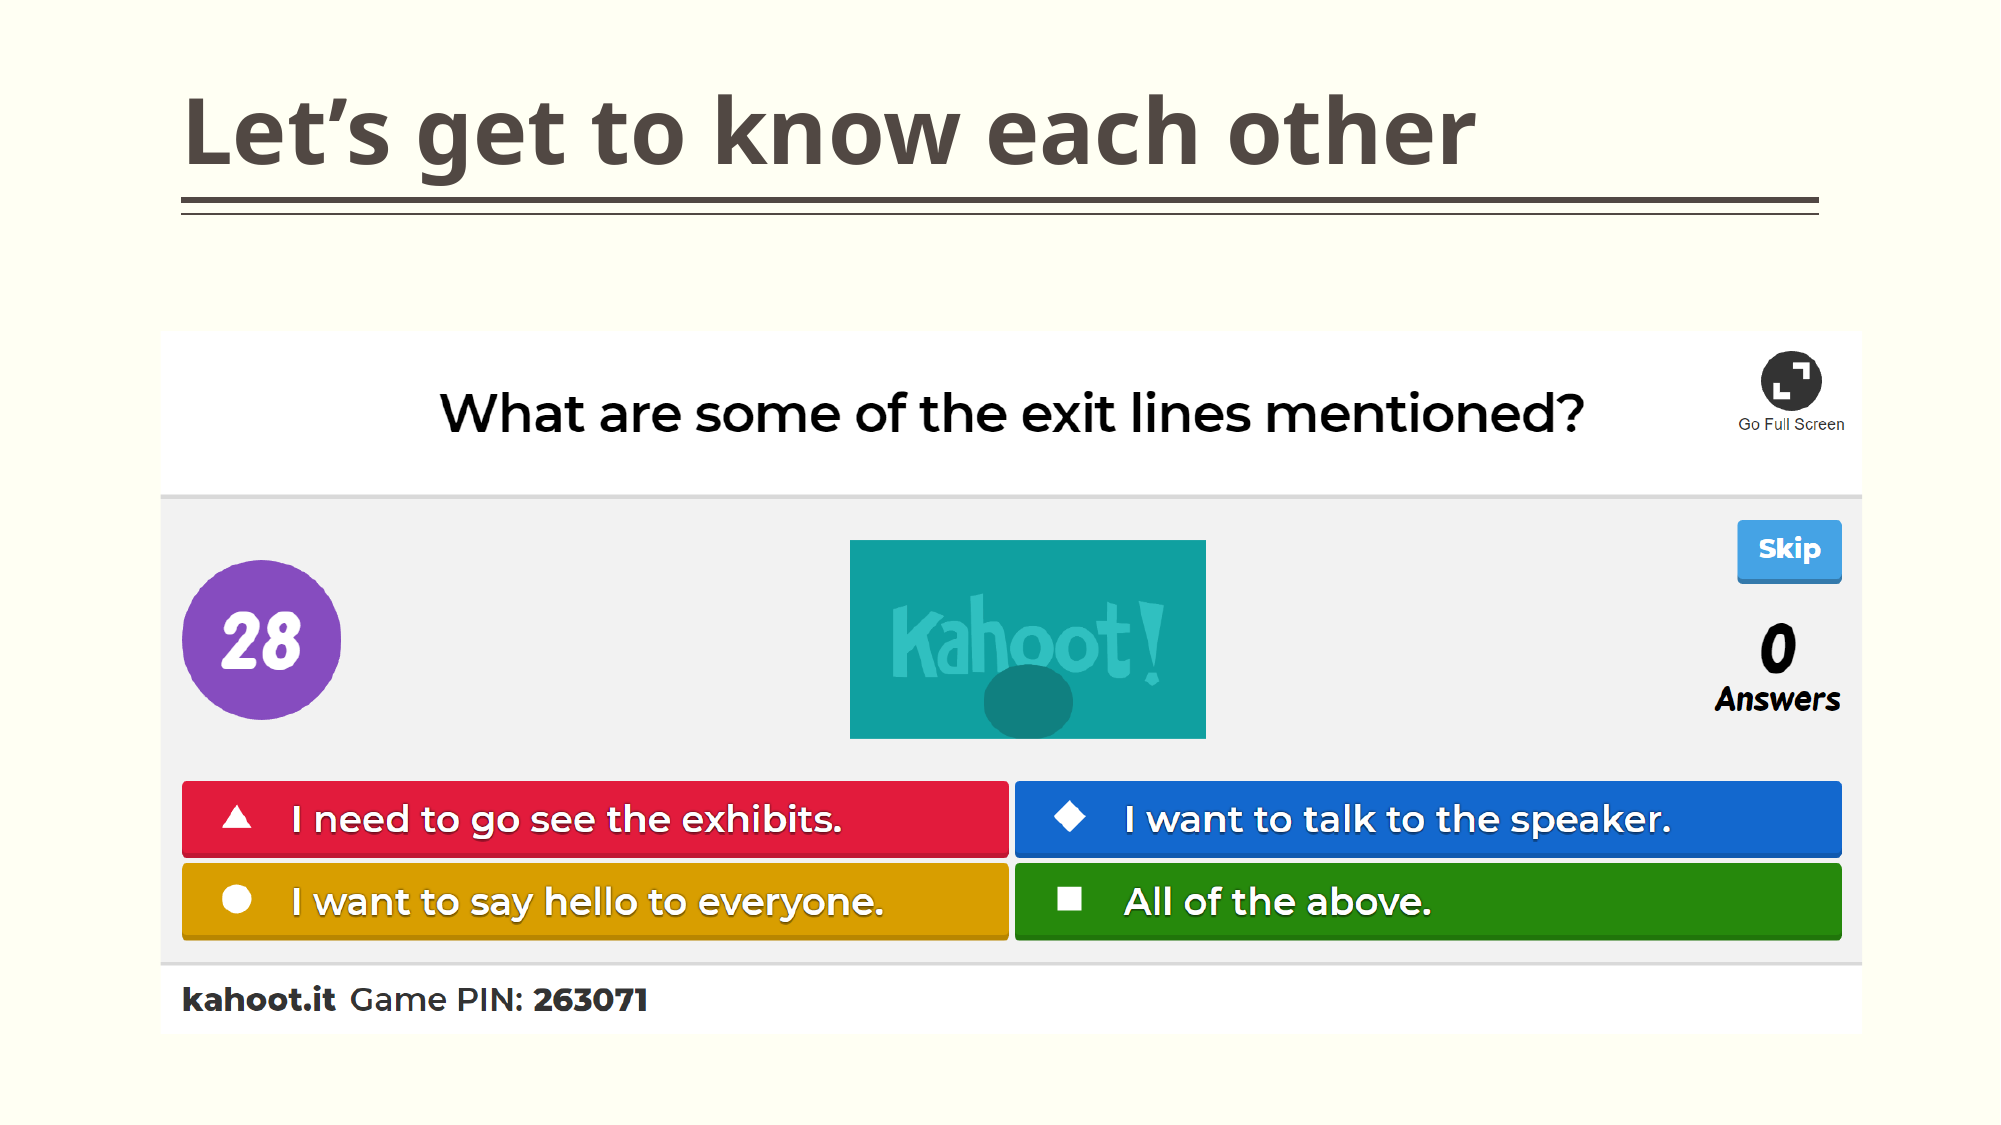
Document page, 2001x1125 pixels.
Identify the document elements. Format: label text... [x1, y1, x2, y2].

picture [160, 331, 1863, 1034]
title Let’s get to know each other [181, 12, 1819, 193]
